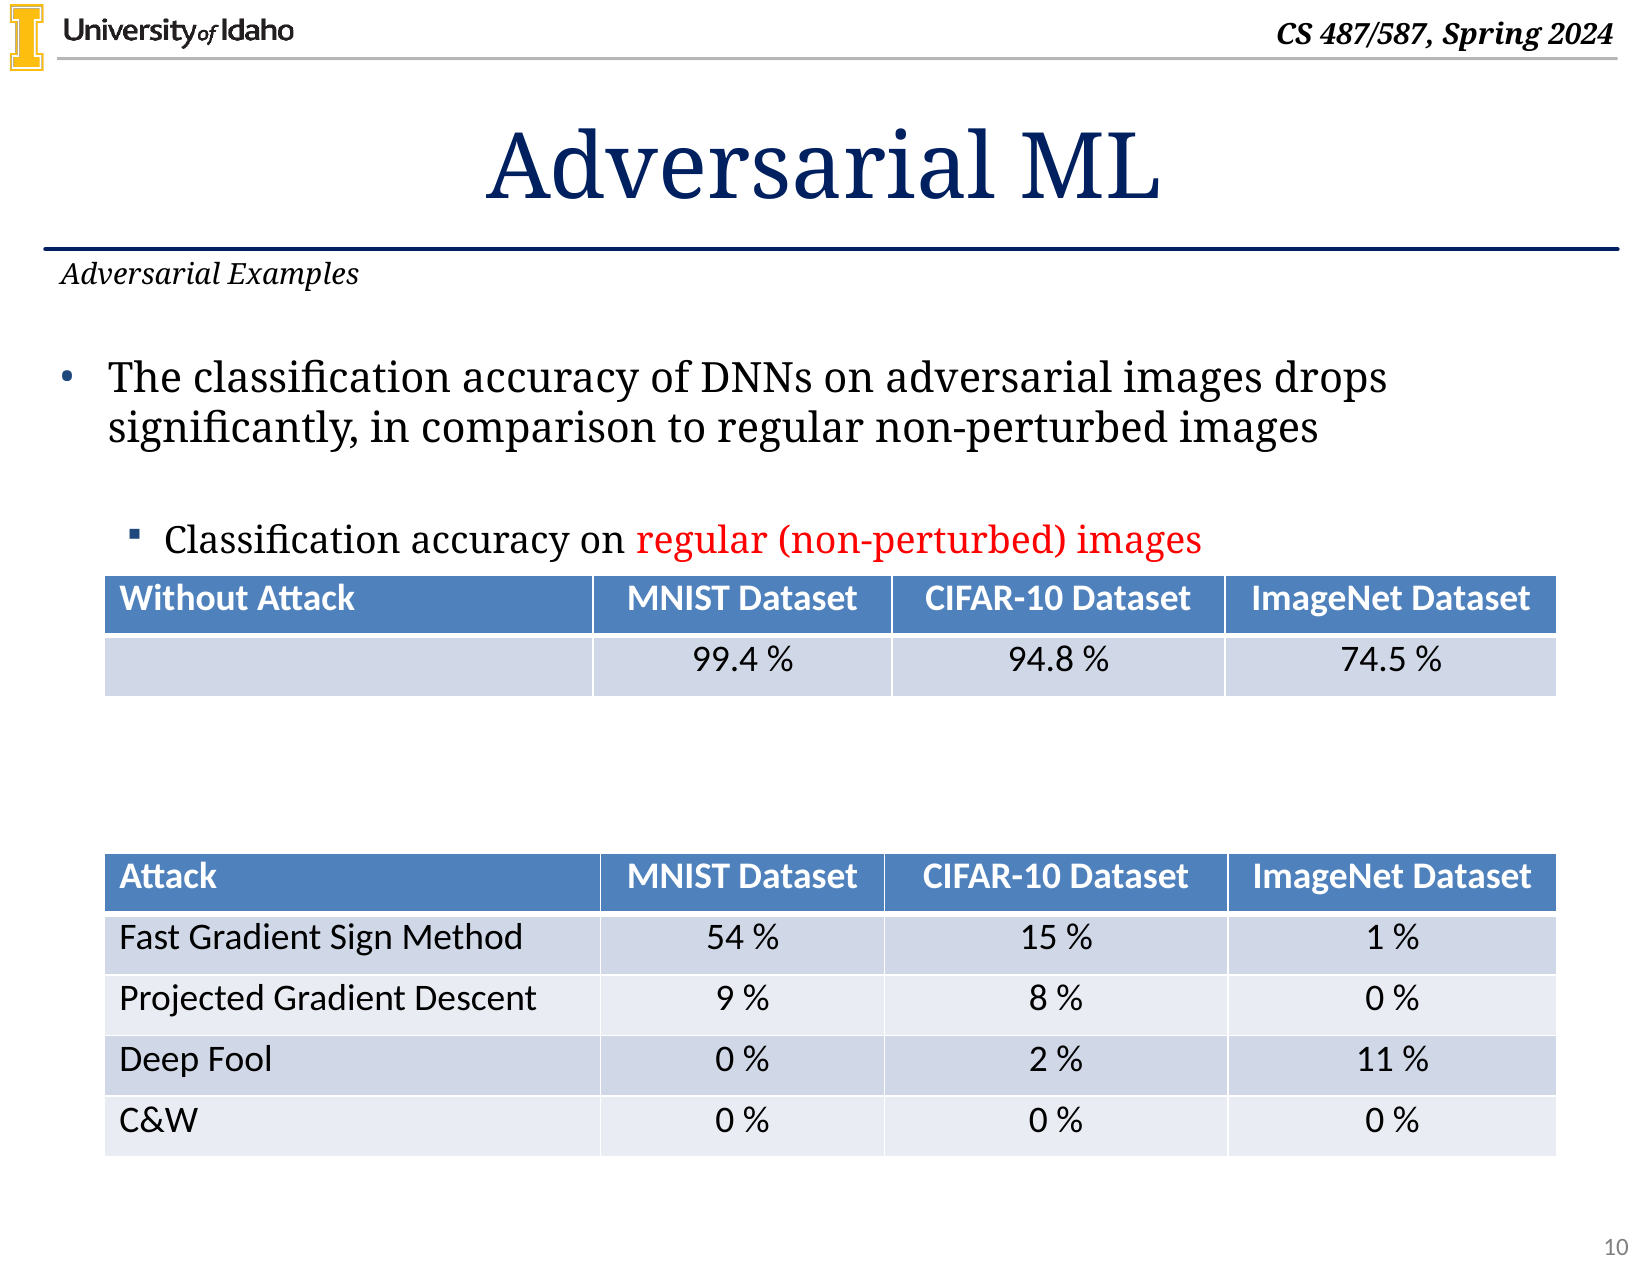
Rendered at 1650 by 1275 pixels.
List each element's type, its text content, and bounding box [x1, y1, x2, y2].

table_cell 0 % [1229, 976, 1556, 1035]
table_cell [105, 638, 592, 696]
table_cell 0 % [1229, 1097, 1556, 1156]
table_cell Projected Gradient Descent [105, 976, 600, 1035]
table_cell Fast Gradient Sign Method [105, 917, 600, 974]
table_cell Deep Fool [105, 1036, 600, 1095]
table_cell 1 % [1229, 917, 1556, 974]
list Adversarial Examples [45, 247, 1062, 306]
table_cell 94.8 % [893, 638, 1224, 696]
table_header CIFAR-10 Dataset [885, 854, 1227, 911]
table_header MNIST Dataset [601, 854, 884, 911]
table_cell 15 % [885, 917, 1227, 974]
table_header ImageNet Dataset [1226, 576, 1556, 633]
table_cell 0 % [601, 1036, 884, 1095]
table_header MNIST Dataset [594, 576, 891, 633]
table_cell 99.4 % [594, 638, 891, 696]
table_cell 74.5 % [1226, 638, 1556, 696]
picture [9, 4, 48, 71]
table_header ImageNet Dataset [1229, 854, 1556, 911]
list The classification accuracy of DNNs on adversarial images drops significantly, in comparison to regular non-perturbed images Classification accuracy on regular (non-perturbed) images Classification accuracy on adversarial (perturbed) images [45, 342, 1618, 1240]
table_header Attack [105, 854, 600, 911]
table_cell 2 % [885, 1036, 1227, 1095]
table_header CIFAR-10 Dataset [893, 576, 1224, 633]
title Adversarial ML [0, 75, 1650, 248]
table_cell 11 % [1229, 1036, 1556, 1095]
table_header Without Attack [105, 576, 592, 633]
picture [57, 2, 294, 52]
table_cell 54 % [601, 917, 884, 974]
table_cell C&W [105, 1097, 600, 1156]
table_cell 9 % [601, 976, 884, 1035]
table_cell 8 % [885, 976, 1227, 1035]
table_cell 0 % [885, 1097, 1227, 1156]
table_cell 0 % [601, 1097, 884, 1156]
